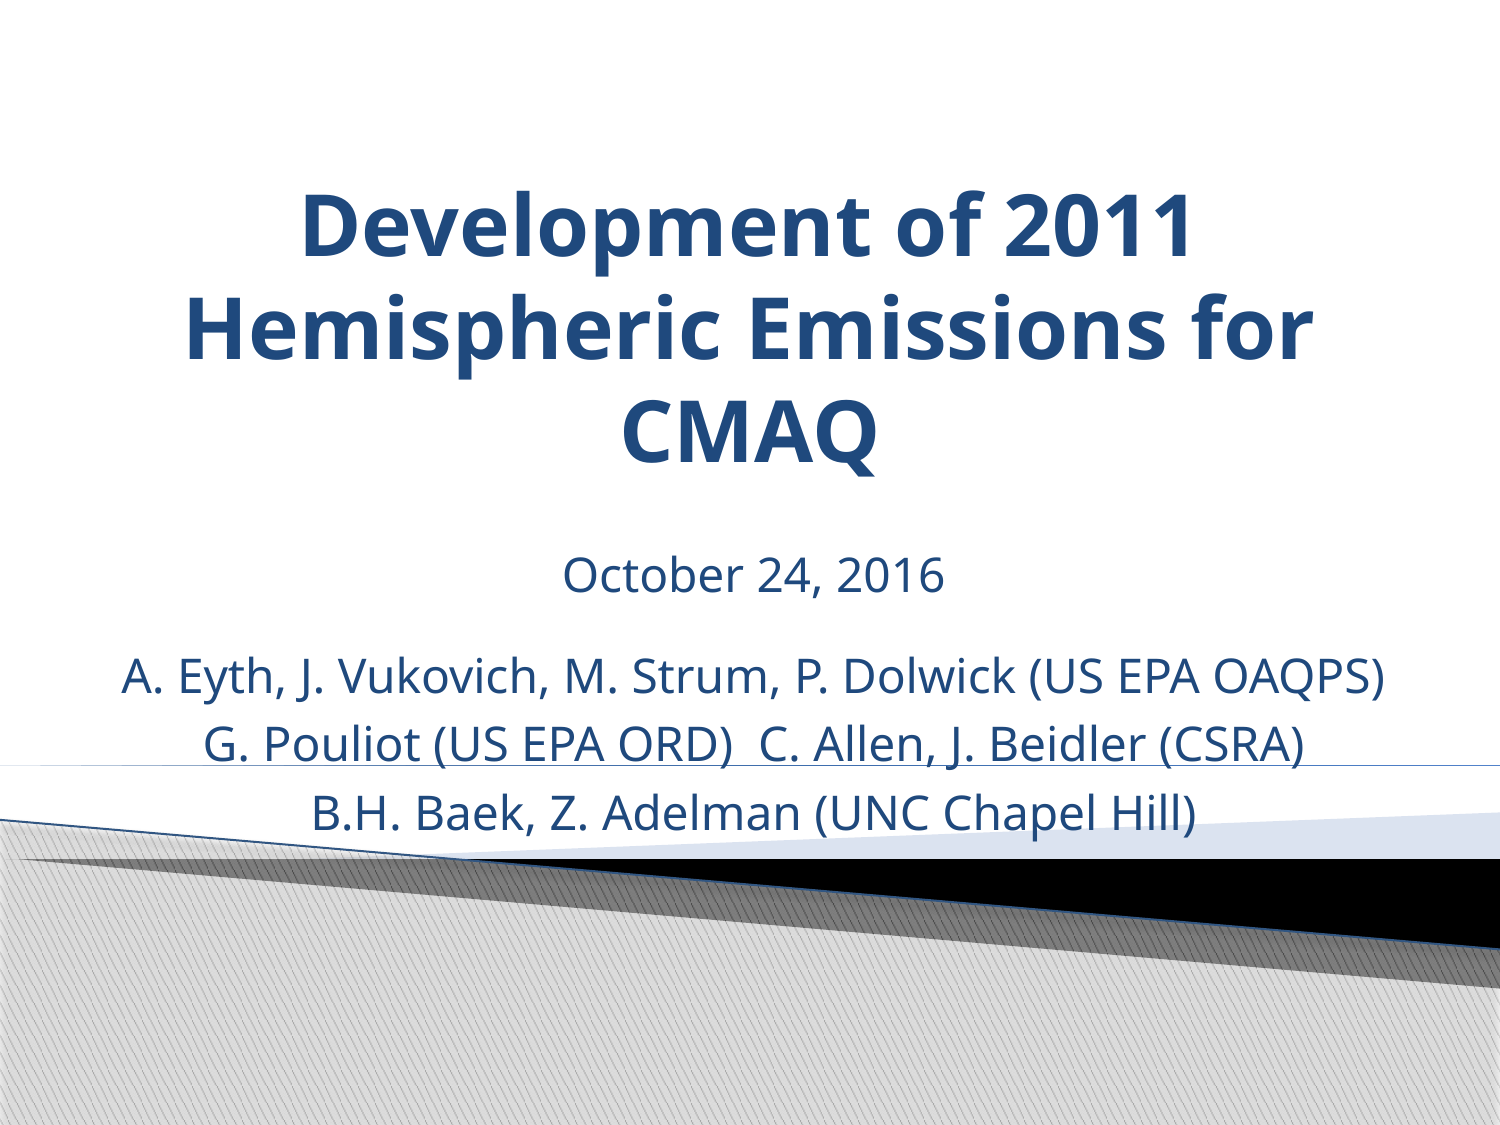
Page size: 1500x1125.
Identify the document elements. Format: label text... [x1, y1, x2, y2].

subtitle October 24, 2016 A. Eyth, J. Vukovich, M. Strum, P. Dolwick (US EPA OAQPS) G. Pouliot (US EPA ORD) C. Allen, J. Beidler (CSRA) B.H. Baek, Z. Adelman (UNC Chapel Hill) [14, 537, 1500, 1000]
title Development of 2011 Hemispheric Emissions for CMAQ [112, 162, 1388, 488]
